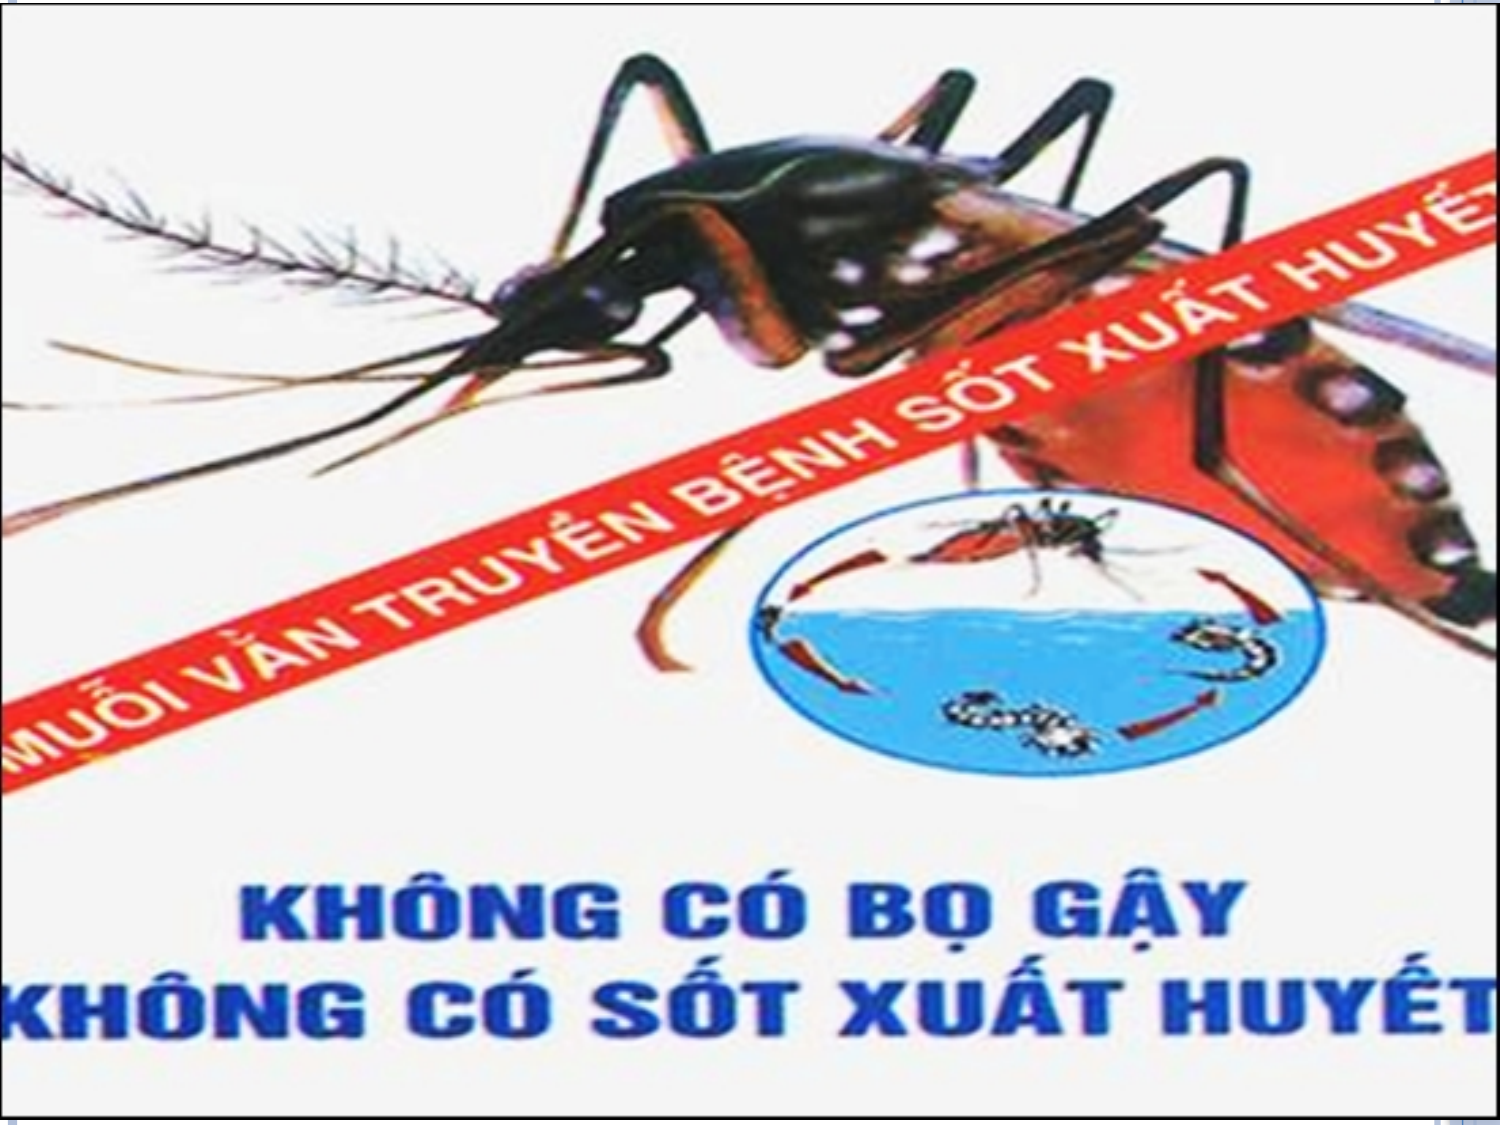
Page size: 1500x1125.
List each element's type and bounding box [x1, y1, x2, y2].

list [0, 2, 1500, 1121]
